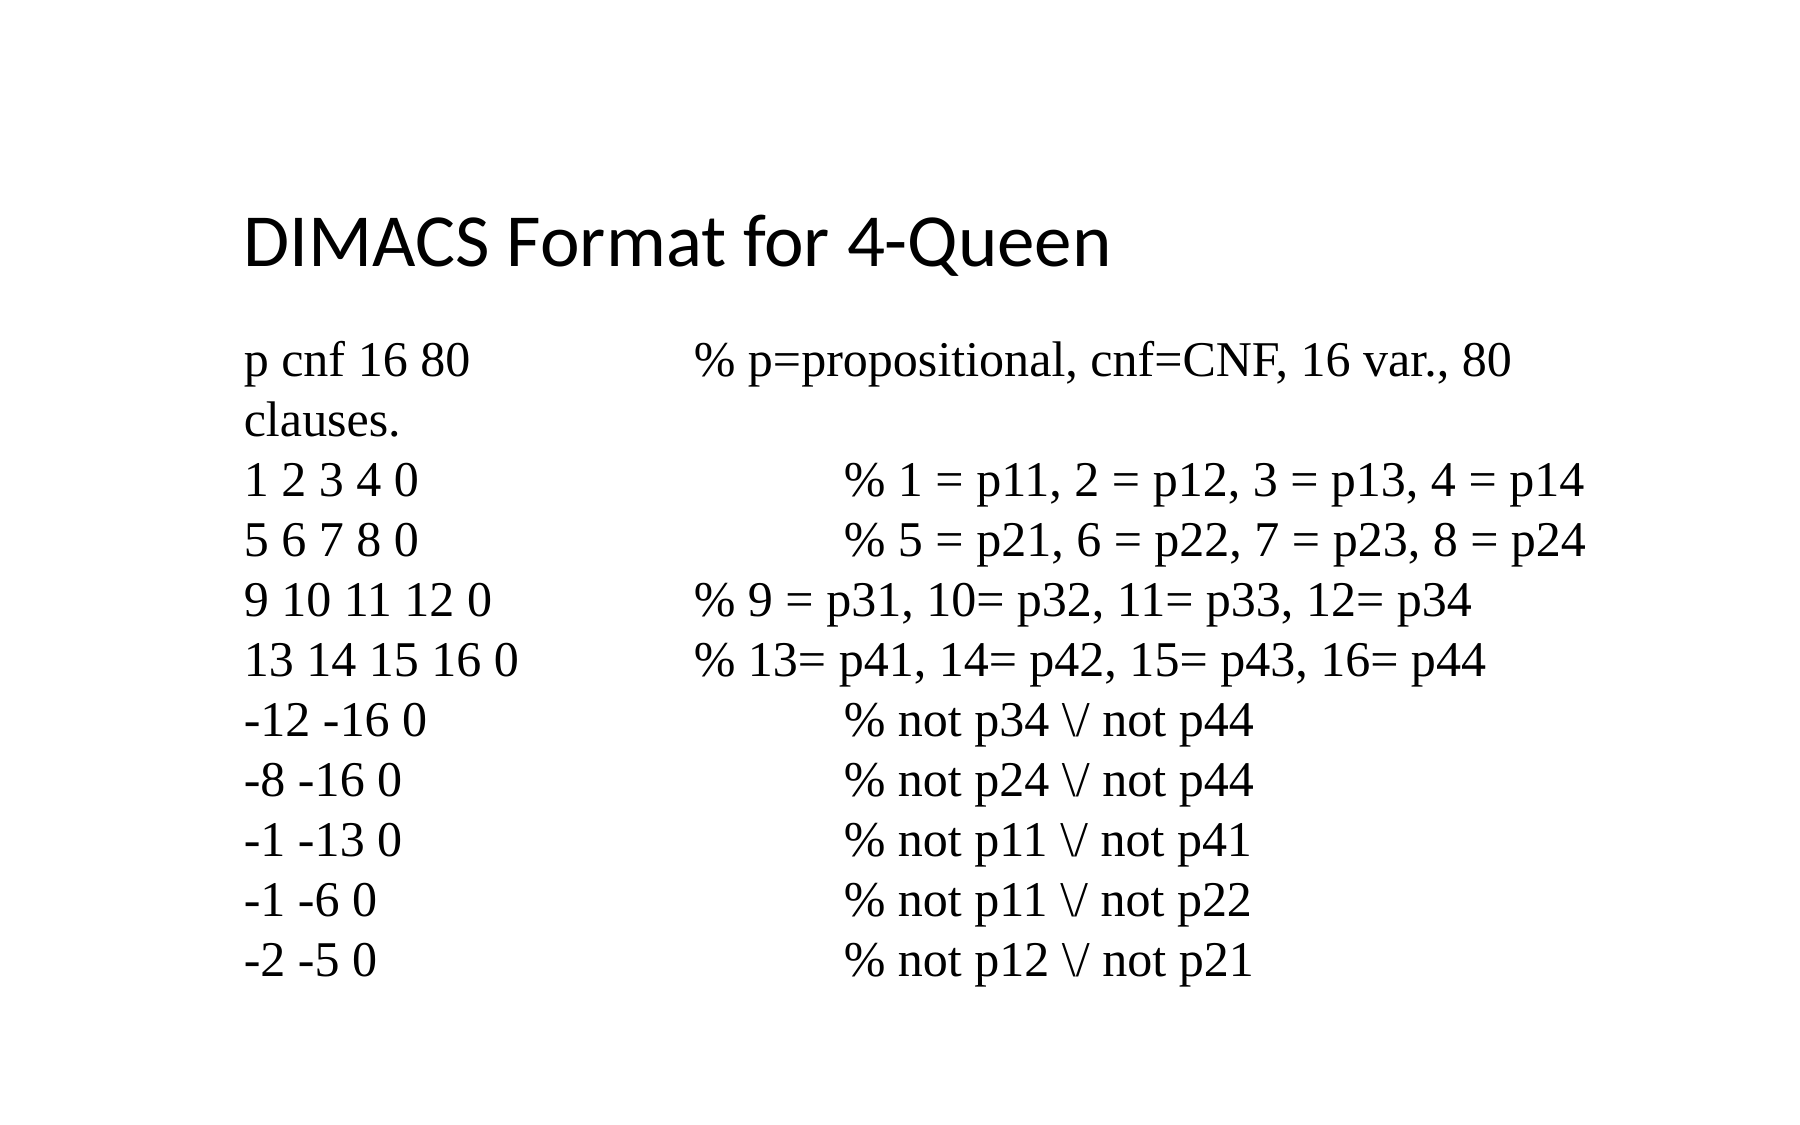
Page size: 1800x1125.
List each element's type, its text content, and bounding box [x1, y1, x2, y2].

text_box DIMACS Format for 4-Queen p cnf 16 80 % p=propositional, cnf=CNF, 16 var., 80 clauses. 1 2 3 4 0 % 1 = p11, 2 = p12, 3 = p13, 4 = p14 5 6 7 8 0 % 5 = p21, 6 = p22, 7 = p23, 8 = p24 9 10 11 12 0 % 9 = p31, 10= p32, 11= p33, 12= p34 13 14 15 16 0 % 13= p41, 14= p42, 15= p43, 16= p44 -12 -16 0 % not p34 \/ not p44 -8 -16 0 % not p24 \/ not p44 -1 -13 0 % not p11 \/ not p41 -1 -6 0 % not p11 \/ not p22 -2 -5 0 % not p12 \/ not p21 [228, 183, 1666, 994]
